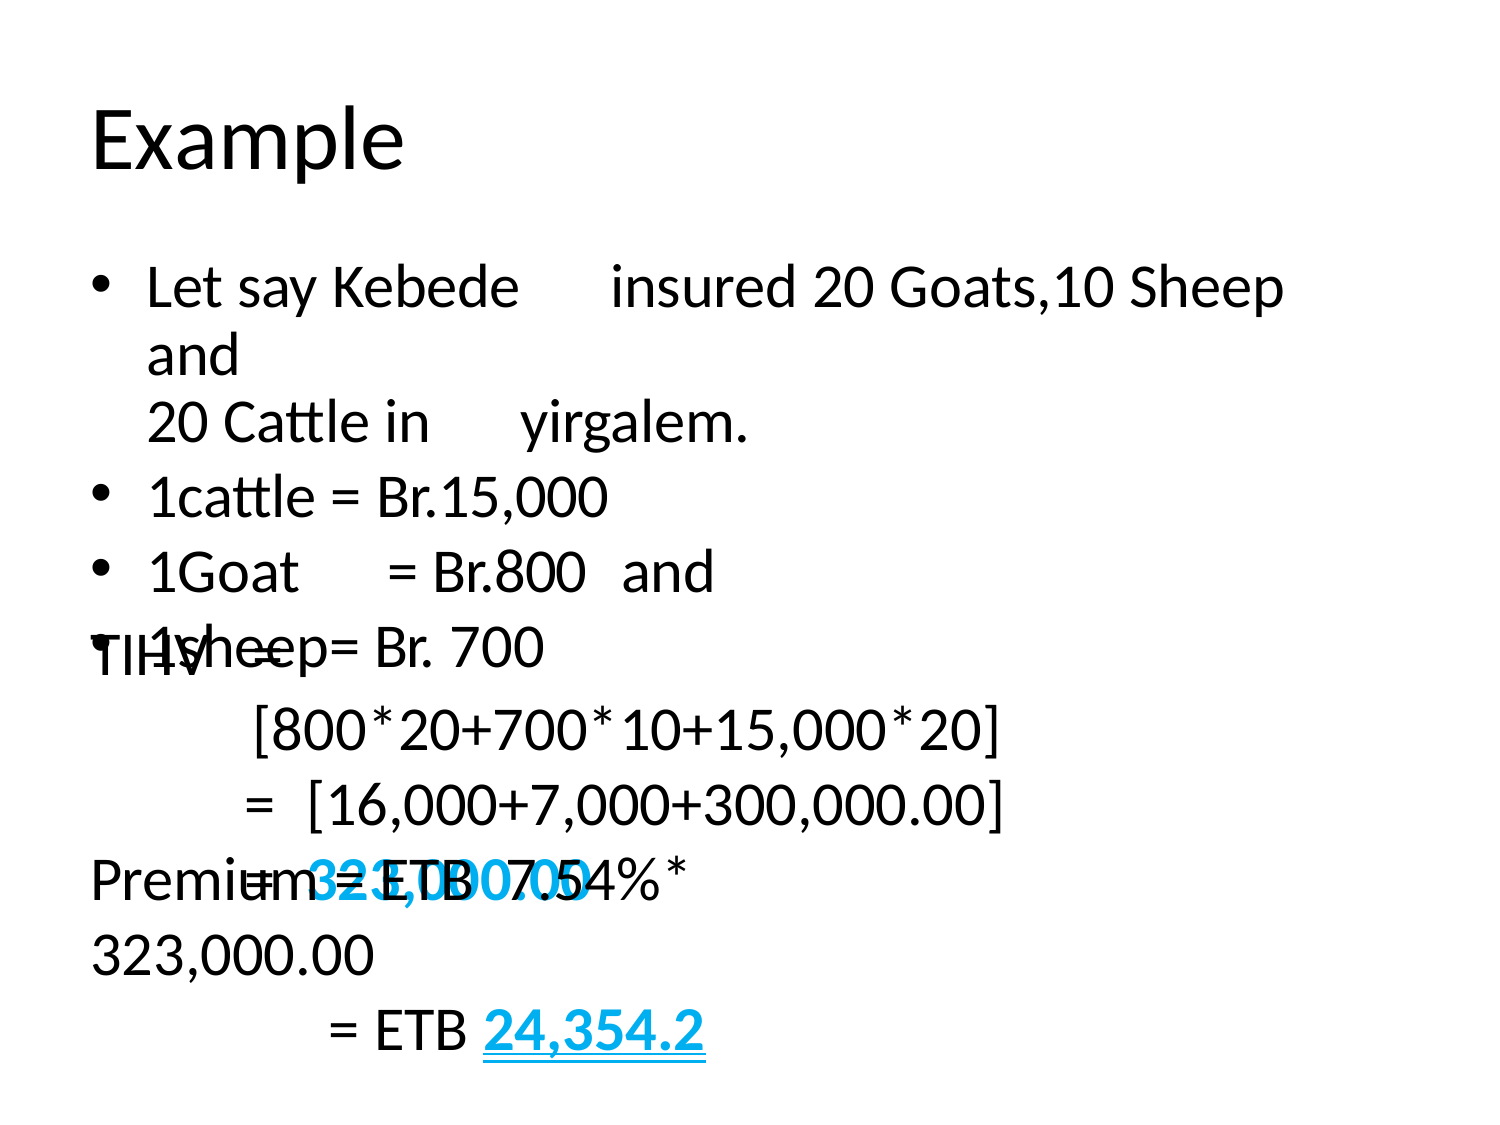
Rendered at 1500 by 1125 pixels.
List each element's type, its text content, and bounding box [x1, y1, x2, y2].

text_box Premium = ETB 7.54%* 323,000.00 = ETB 24,354.2 [87, 835, 993, 1063]
list Let say Kebede insured 20 Goats,10 Sheep and 20 Cattle in yirgalem. 1cattle = Br.15,000 1Goat = Br.800 and 1sheep= Br. 700 [87, 250, 1342, 891]
text_box TIHV [87, 610, 213, 688]
title Example [87, 75, 408, 250]
text_box = [800*20+700*10+15,000*20] = [16,000+7,000+300,000.00] = 323,000.00 [242, 610, 1064, 913]
